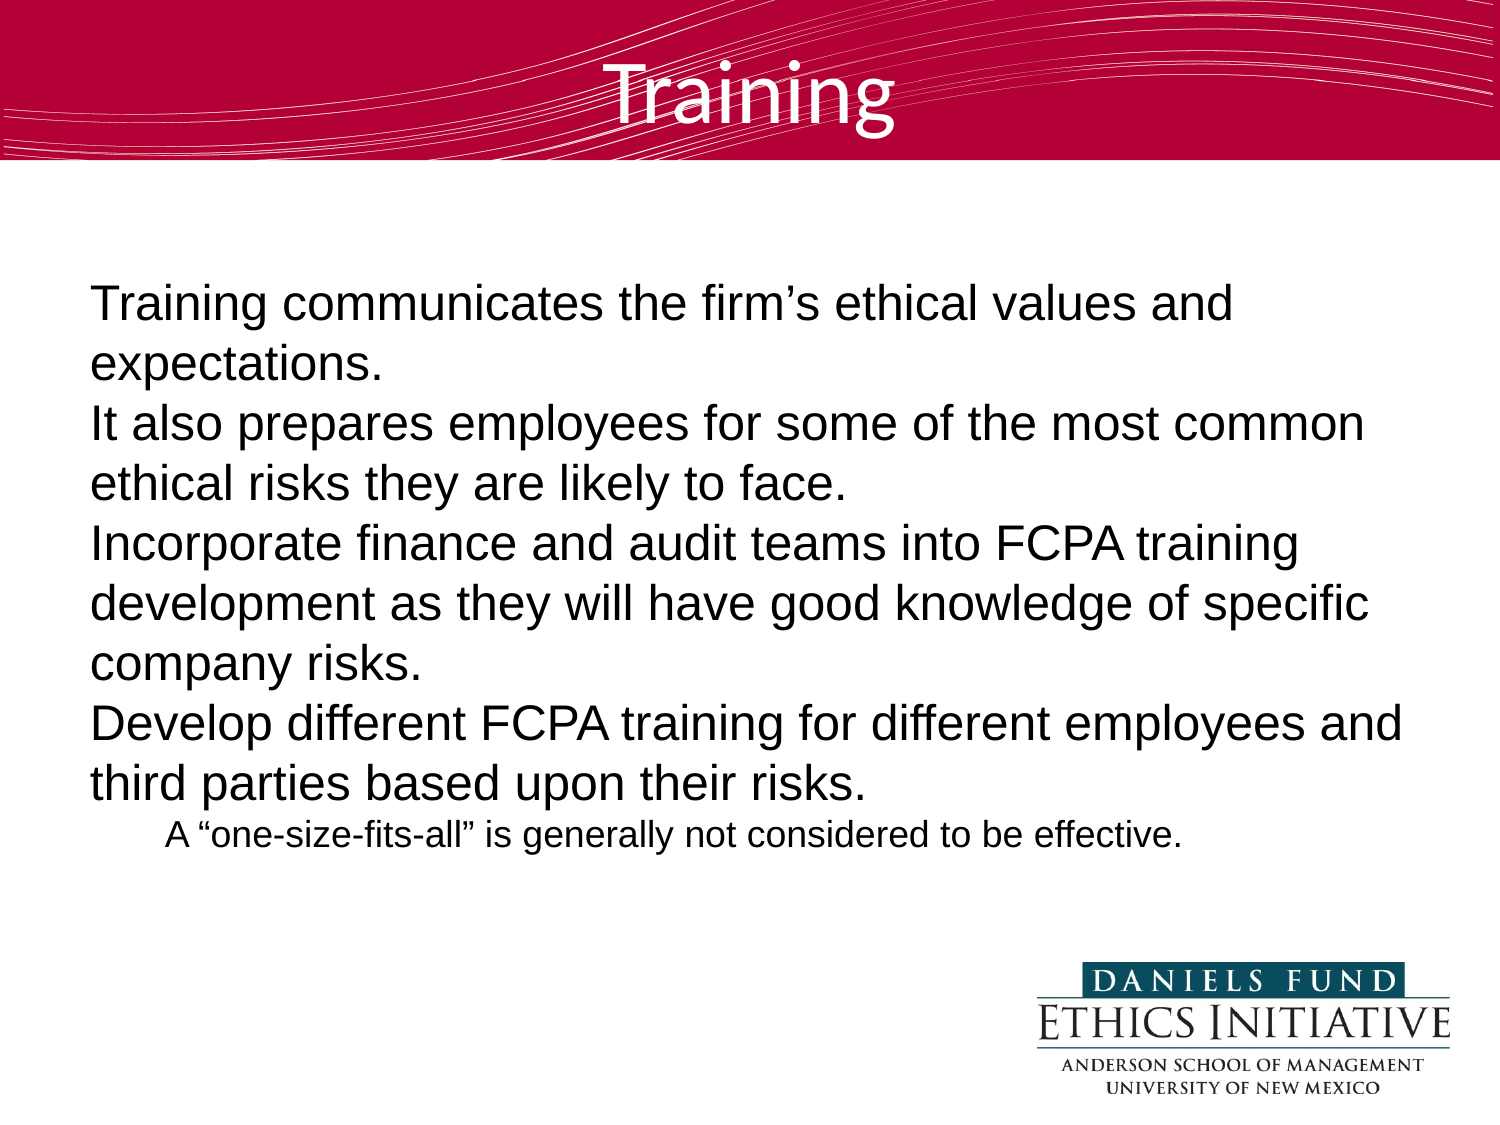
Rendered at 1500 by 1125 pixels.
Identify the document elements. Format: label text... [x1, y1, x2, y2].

title Training [75, 24, 1425, 213]
picture [1037, 962, 1450, 1094]
list Training communicates the firm’s ethical values and expectations. It also prepares employees for some of the most common ethical risks they are likely to face. Incorporate finance and audit teams into FCPA training development as they will have good knowledge of specific company risks. Develop different FCPA training for different employees and third parties based upon their risks. A “one-size-fits-all” is generally not considered to be effective. [75, 262, 1425, 1005]
picture [0, 0, 1500, 162]
